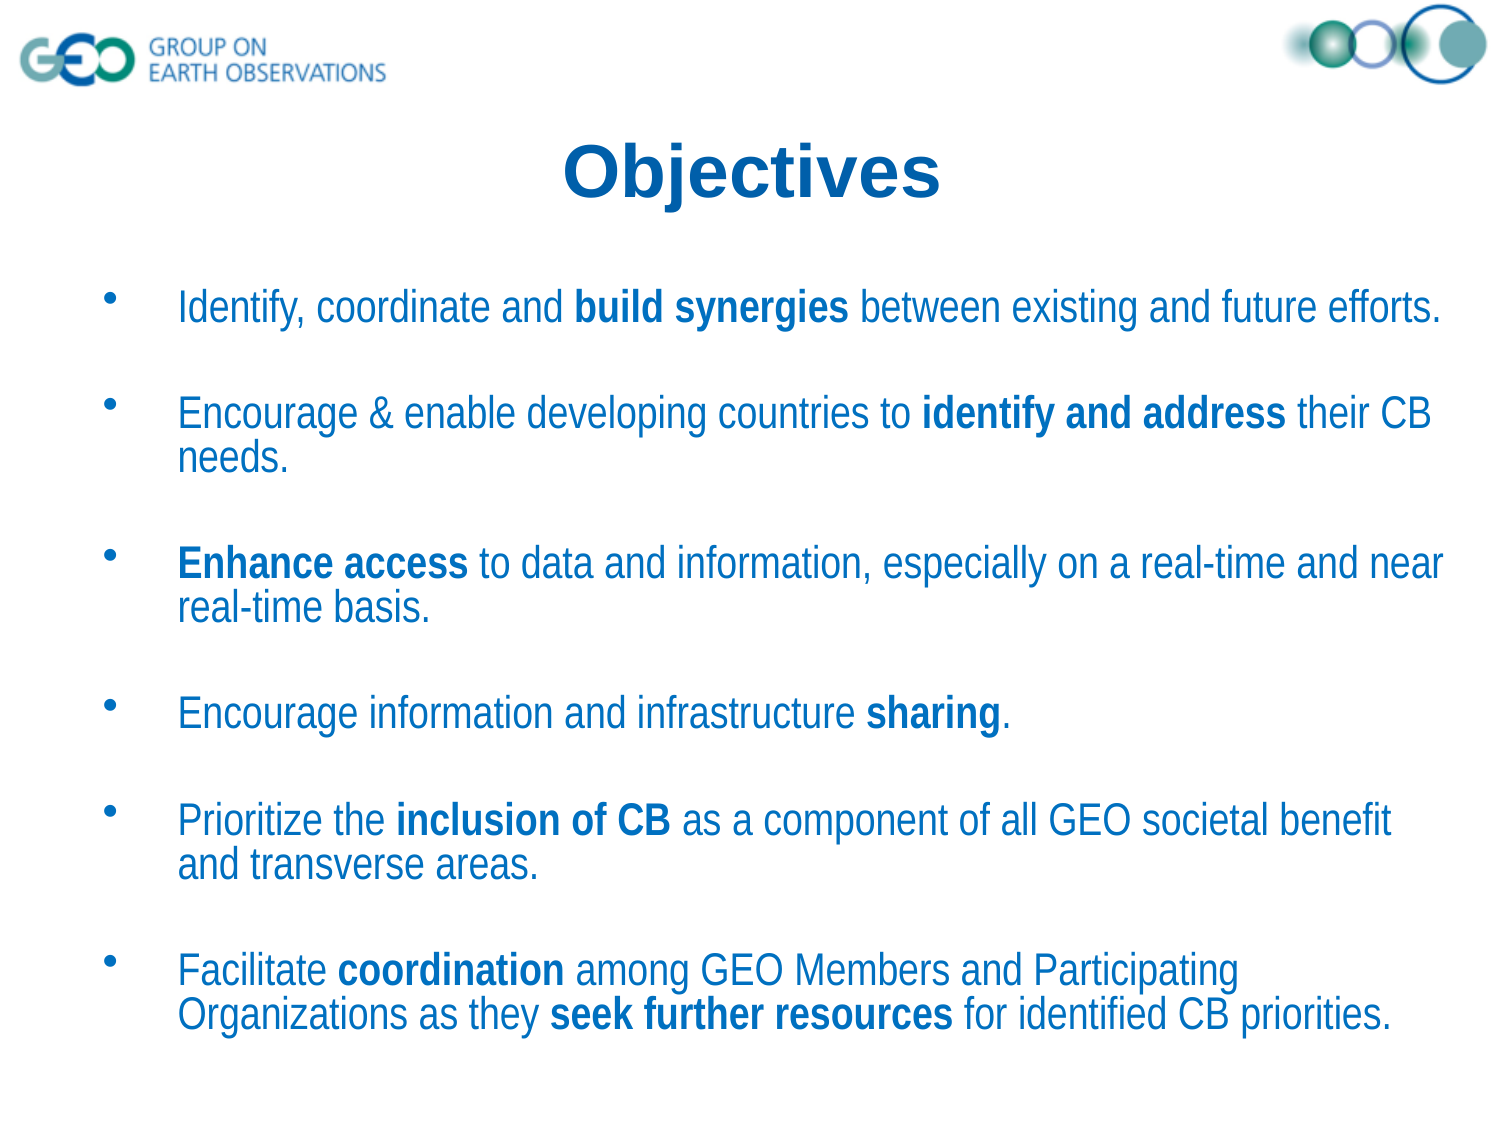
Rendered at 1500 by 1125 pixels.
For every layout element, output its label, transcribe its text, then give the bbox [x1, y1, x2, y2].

picture [10, 12, 406, 107]
title Objectives [77, 74, 1428, 262]
picture [1275, 0, 1497, 88]
list Identify, coordinate and build synergies between existing and future efforts. Encourage & enable developing countries to identify and address their CB needs. Enhance access to data and information, especially on a real-time and near real-time basis. Encourage information and infrastructure sharing. Prioritize the inclusion of CB as a component of all GEO societal benefit and transverse areas. Facilitate coordination among GEO Members and Participating Organizations as they seek further resources for identified CB priorities. [87, 279, 1470, 1062]
